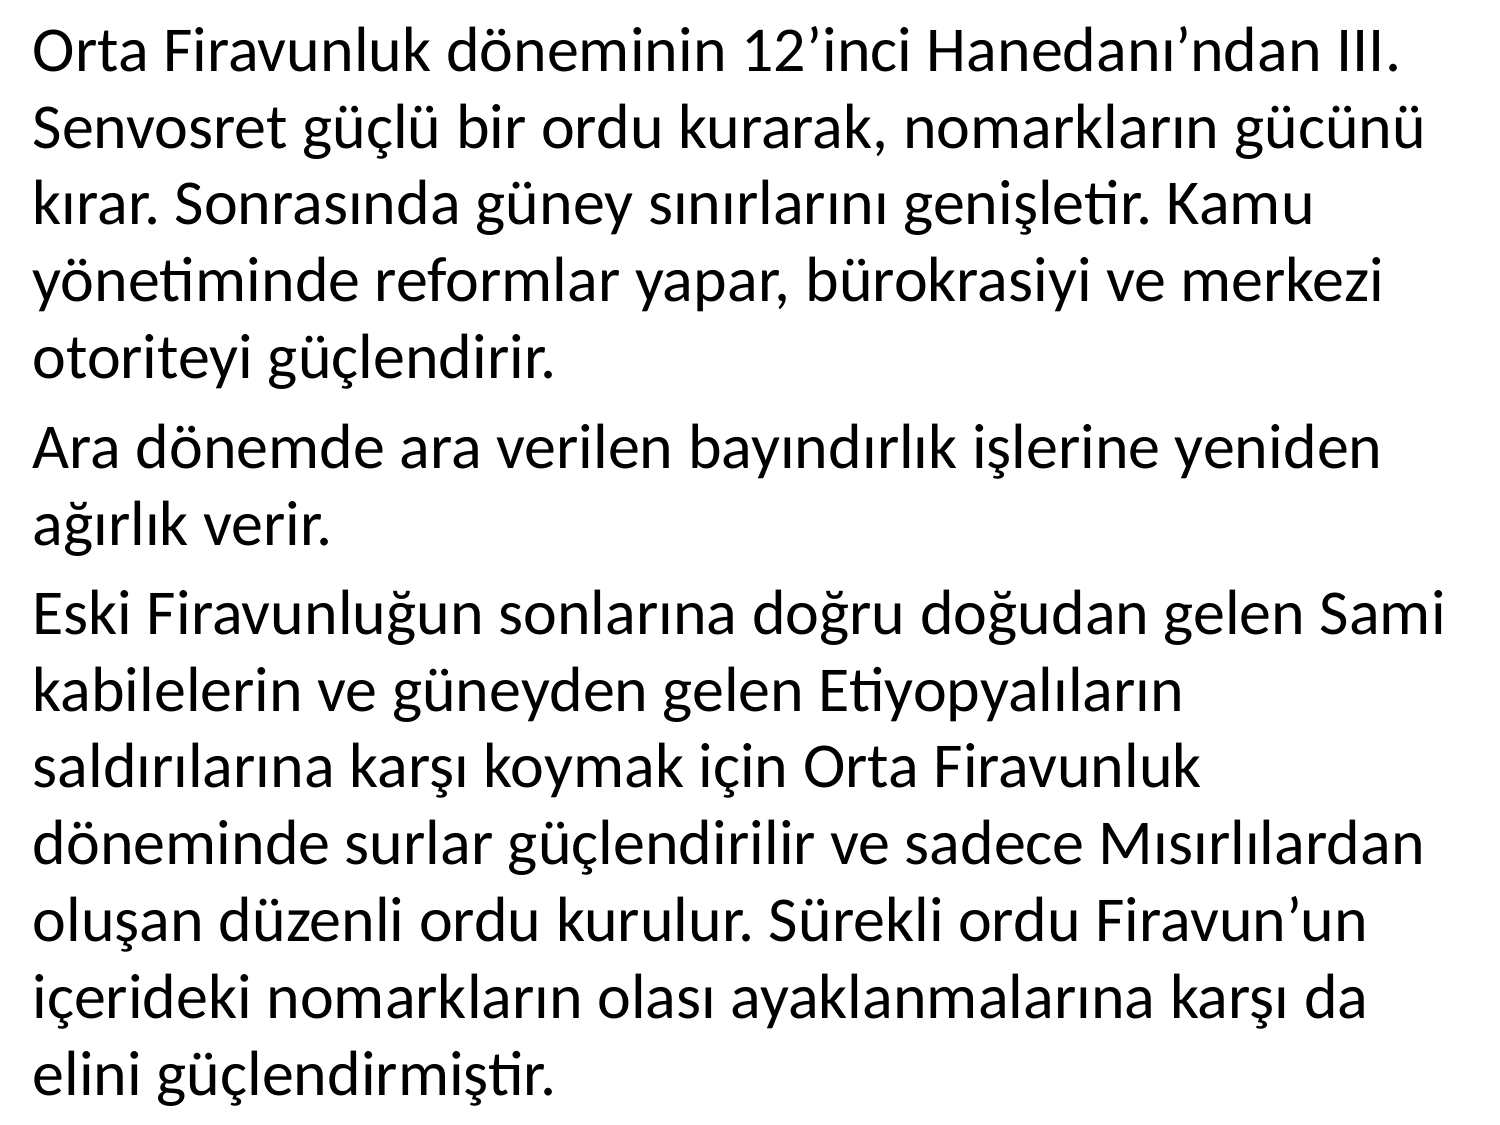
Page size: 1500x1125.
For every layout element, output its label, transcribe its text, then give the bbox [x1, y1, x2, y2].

list Orta Firavunluk döneminin 12’inci Hanedanı’ndan III. Senvosret güçlü bir ordu kurarak, nomarkların gücünü kırar. Sonrasında güney sınırlarını genişletir. Kamu yönetiminde reformlar yapar, bürokrasiyi ve merkezi otoriteyi güçlendirir. Ara dönemde ara verilen bayındırlık işlerine yeniden ağırlık verir. Eski Firavunluğun sonlarına doğru doğudan gelen Sami kabilelerin ve güneyden gelen Etiyopyalıların saldırılarına karşı koymak için Orta Firavunluk döneminde surlar güçlendirilir ve sadece Mısırlılardan oluşan düzenli ordu kurulur. Sürekli ordu Firavun’un içerideki nomarkların olası ayaklanmalarına karşı da elini güçlendirmiştir. [17, 0, 1483, 1125]
